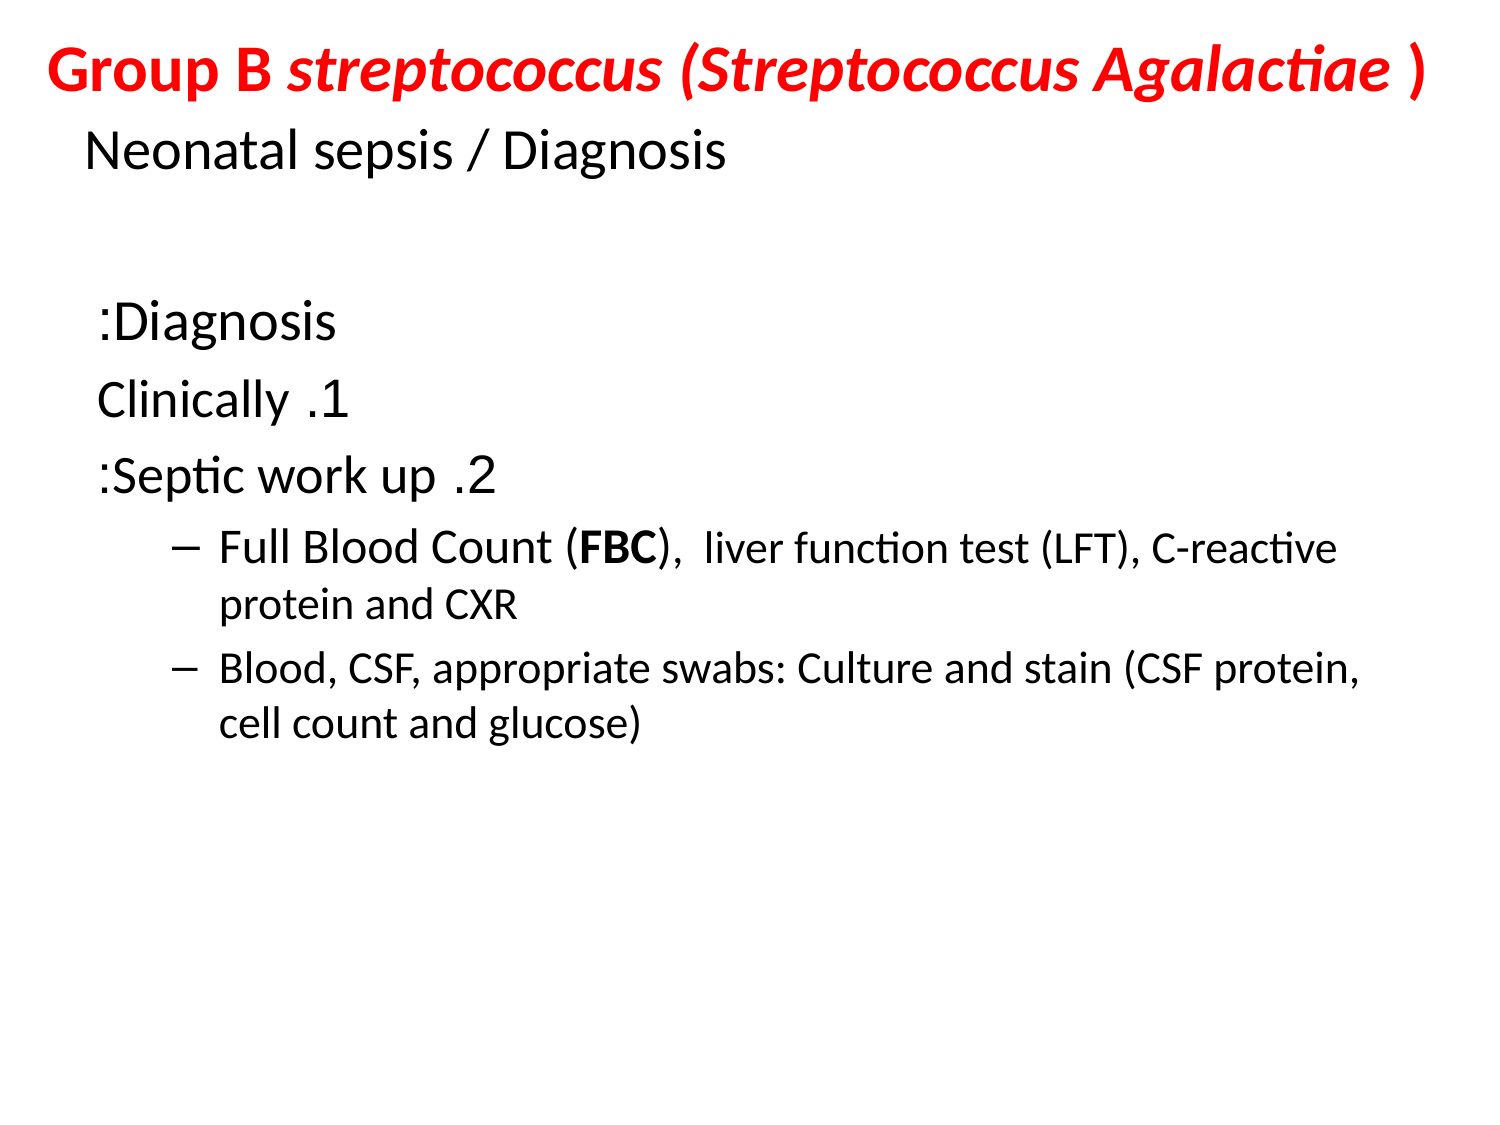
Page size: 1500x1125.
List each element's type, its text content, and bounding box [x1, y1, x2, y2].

text_box Group B streptococcus (Streptococcus Agalactiae ) [29, 0, 1447, 142]
title Neonatal sepsis / Diagnosis [50, 142, 763, 193]
list Diagnosis: 1. Clinically 2. Septic work up: Full Blood Count (FBC), liver function test (LFT), C-reactive protein and CXR Blood, CSF, appropriate swabs: Culture and stain (CSF protein, cell count and glucose) [82, 275, 1432, 763]
